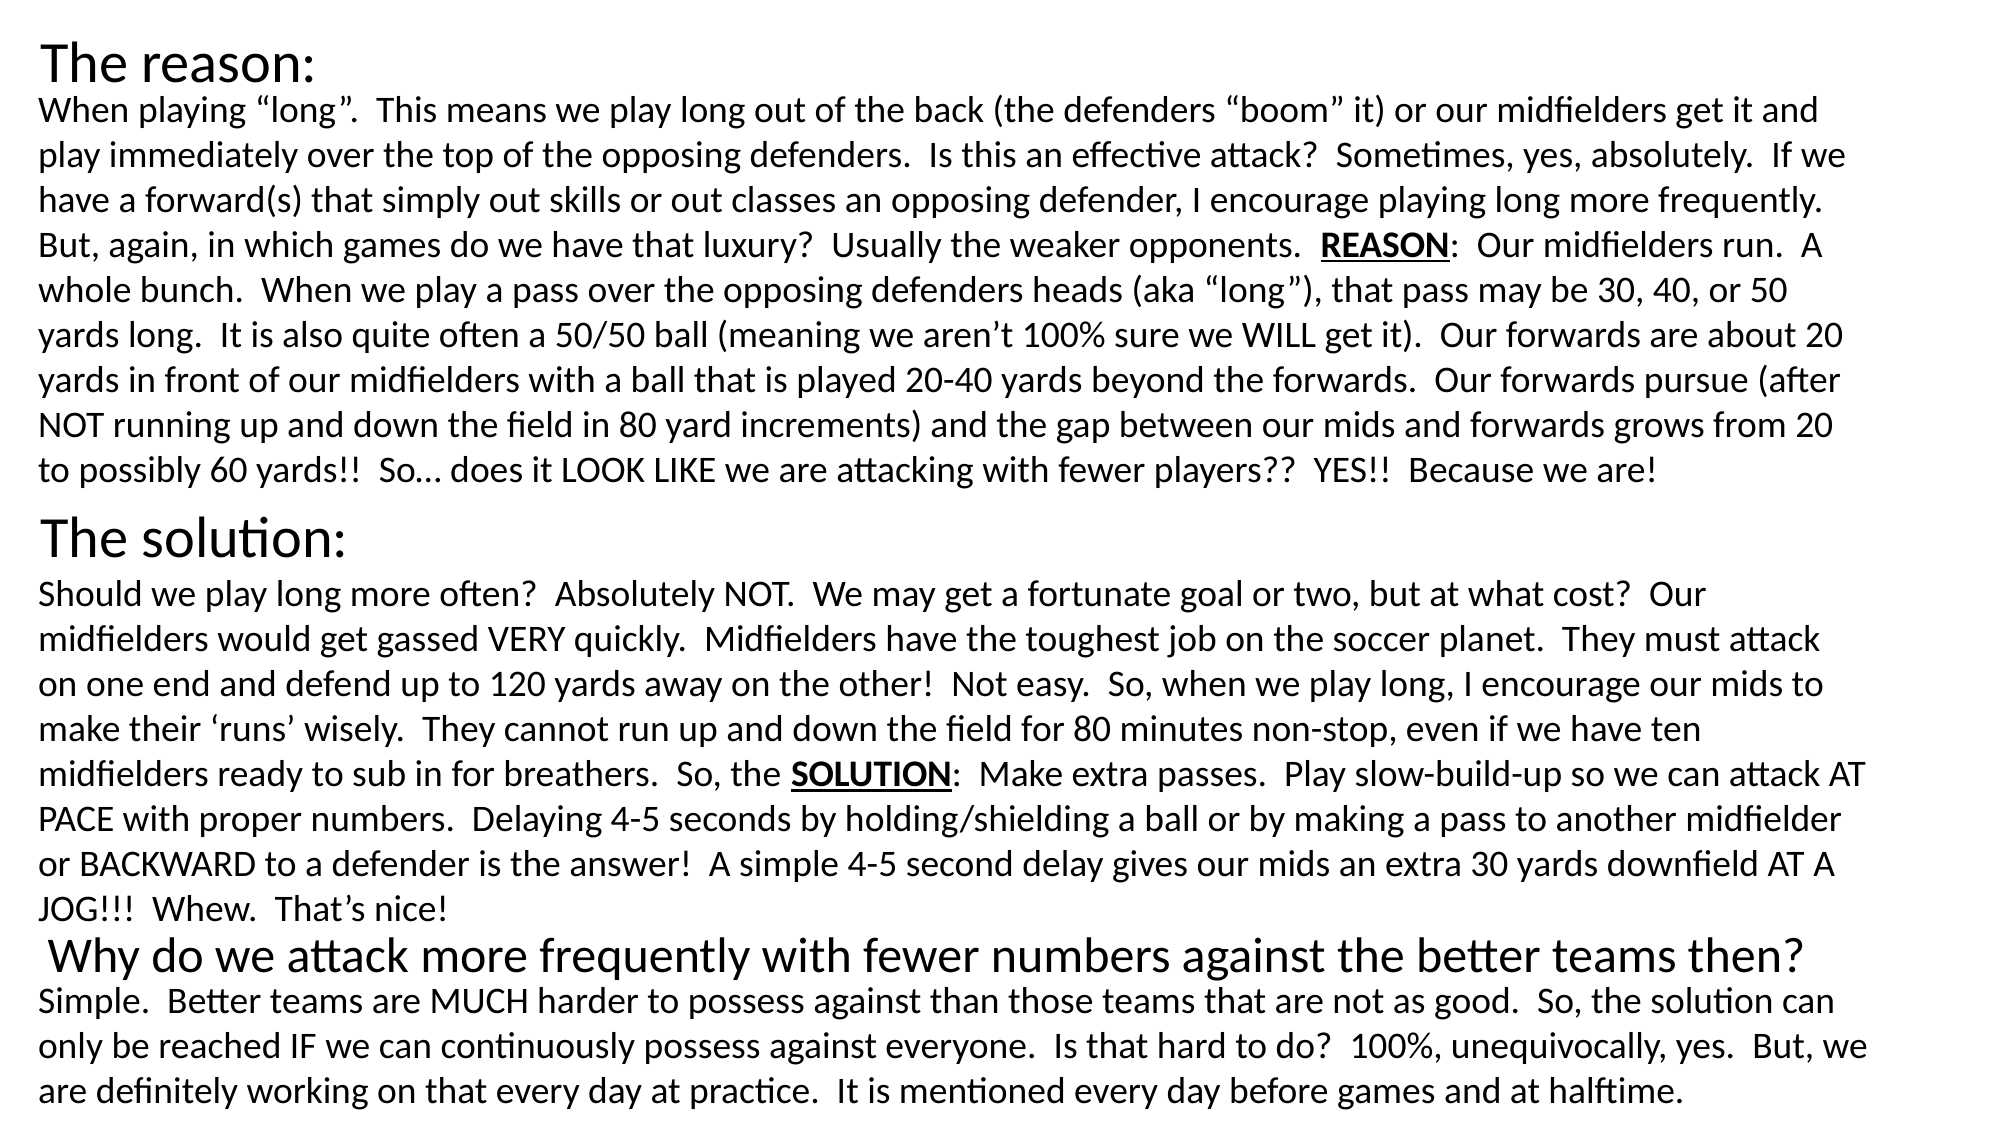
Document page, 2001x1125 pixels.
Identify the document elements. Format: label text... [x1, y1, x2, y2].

text_box When playing “long”. This means we play long out of the back (the defenders “boom” it) or our midfielders get it and play immediately over the top of the opposing defenders. Is this an effective attack? Sometimes, yes, absolutely. If we have a forward(s) that simply out skills or out classes an opposing defender, I encourage playing long more frequently. But, again, in which games do we have that luxury? Usually the weaker opponents. REASON: Our midfielders run. A whole bunch. When we play a pass over the opposing defenders heads (aka “long”), that pass may be 30, 40, or 50 yards long. It is also quite often a 50/50 ball (meaning we aren’t 100% sure we WILL get it). Our forwards are about 20 yards in front of our midfielders with a ball that is played 20-40 yards beyond the forwards. Our forwards pursue (after NOT running up and down the field in 80 yard increments) and the gap between our mids and forwards grows from 20 to possibly 60 yards!! So… does it LOOK LIKE we are attacking with fewer players?? YES!! Because we are! [23, 77, 1882, 497]
text_box Simple. Better teams are MUCH harder to possess against than those teams that are not as good. So, the solution can only be reached IF we can continuously possess against everyone. Is that hard to do? 100%, unequivocally, yes. But, we are definitely working on that every day at practice. It is mentioned every day before games and at halftime. [23, 968, 1915, 1118]
text_box The reason: [25, 16, 333, 77]
text_box Why do we attack more frequently with fewer numbers against the better teams then? [32, 915, 1822, 968]
text_box Should we play long more often? Absolutely NOT. We may get a fortunate goal or two, but at what cost? Our midfielders would get gassed VERY quickly. Midfielders have the toughest job on the soccer planet. They must attack on one end and defend up to 120 yards away on the other! Not easy. So, when we play long, I encourage our mids to make their ‘runs’ wisely. They cannot run up and down the field for 80 minutes non-stop, even if we have ten midfielders ready to sub in for breathers. So, the SOLUTION: Make extra passes. Play slow-build-up so we can attack AT PACE with proper numbers. Delaying 4-5 seconds by holding/shielding a ball or by making a pass to another midfielder or BACKWARD to a defender is the answer! A simple 4-5 second delay gives our mids an extra 30 yards downfield AT A JOG!!! Whew. That’s nice! [23, 561, 1882, 937]
text_box The solution: [25, 491, 364, 561]
